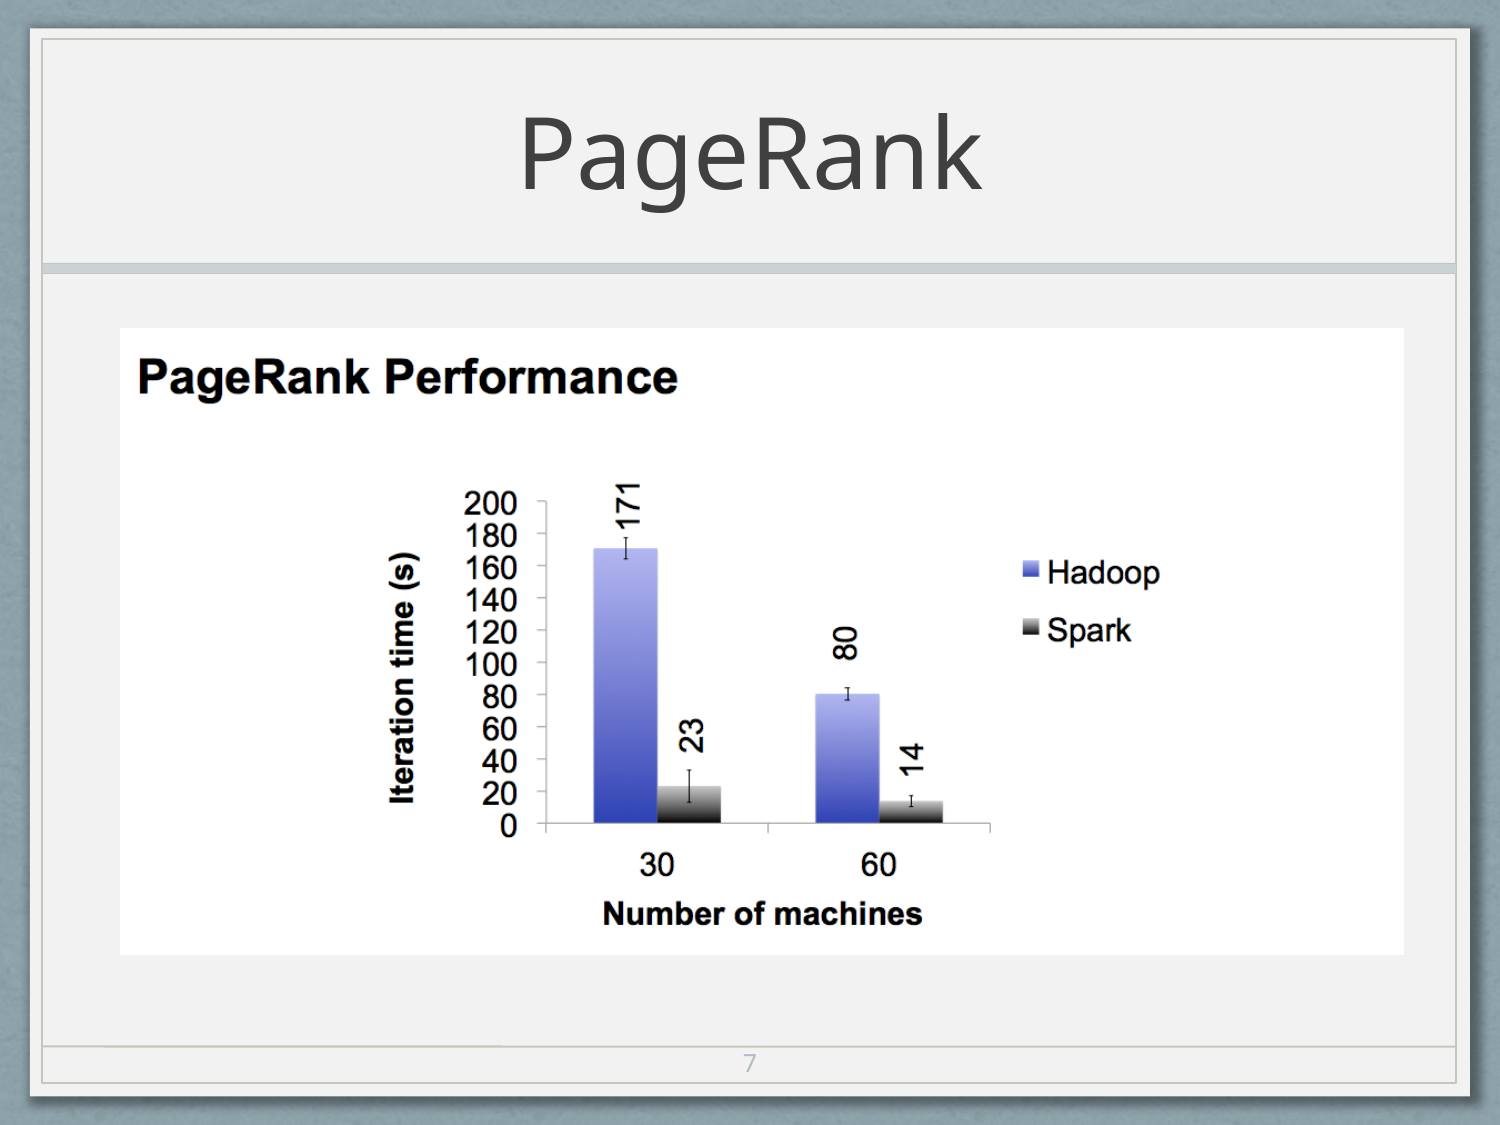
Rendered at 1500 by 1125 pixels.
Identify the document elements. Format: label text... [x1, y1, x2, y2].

picture [120, 327, 1405, 956]
slide_number 7 [687, 1042, 813, 1088]
title PageRank [147, 40, 1353, 260]
